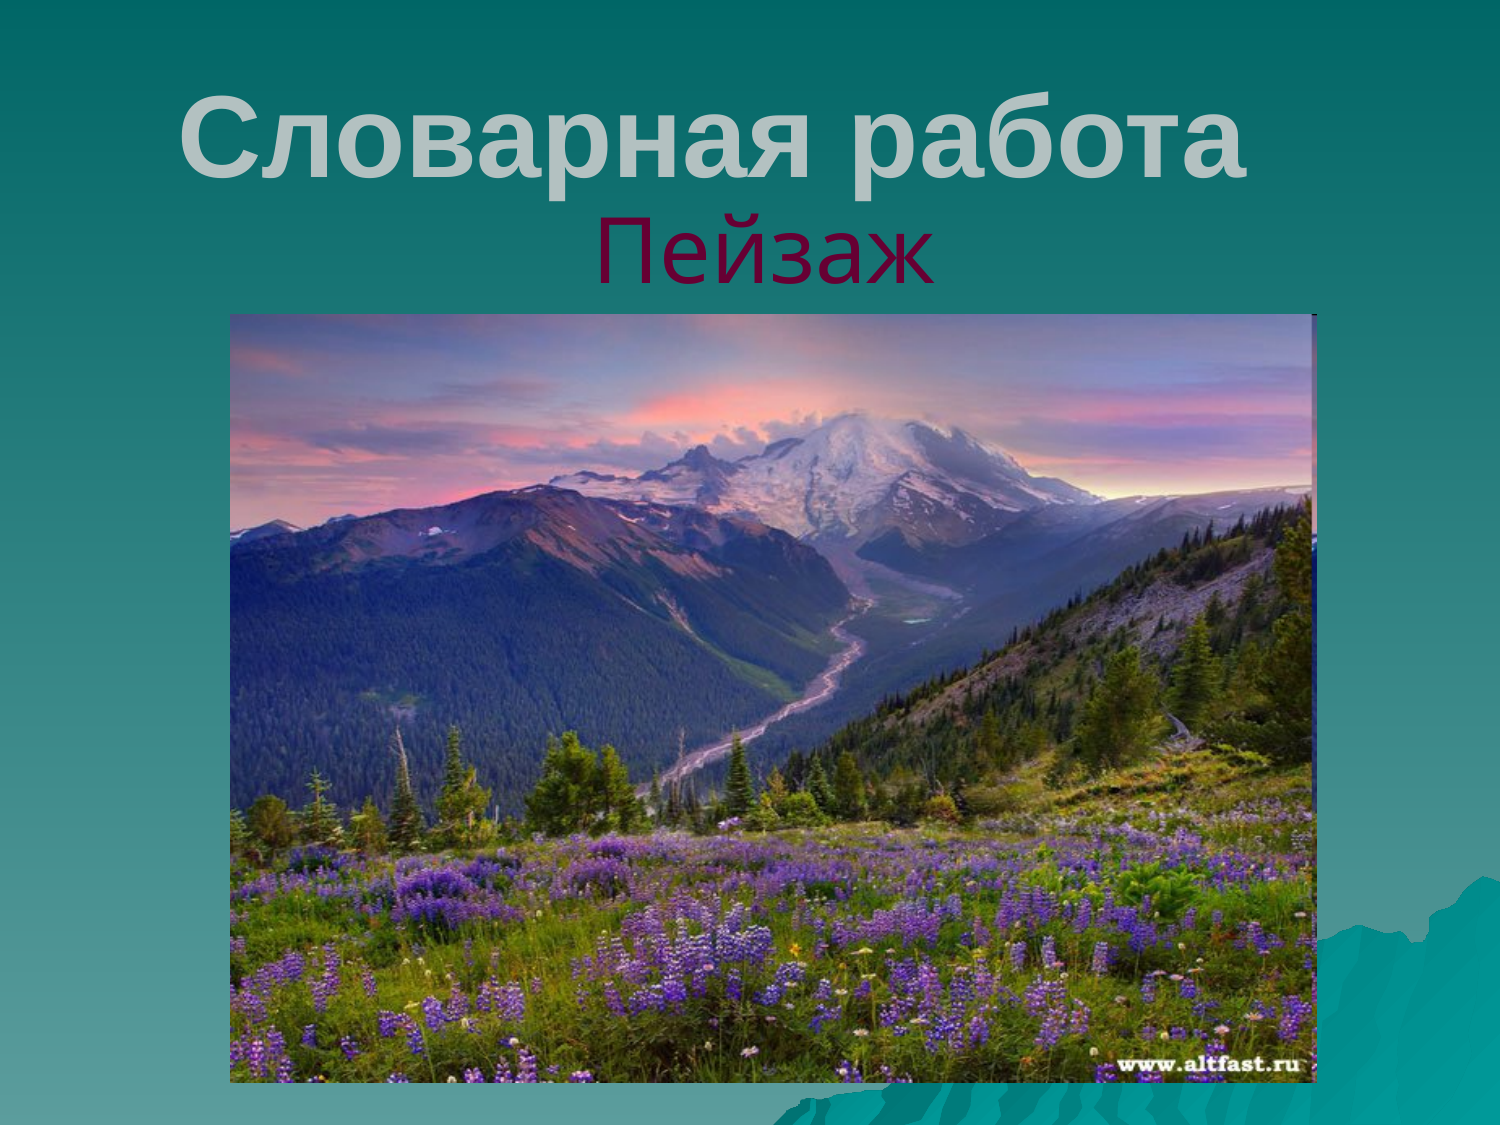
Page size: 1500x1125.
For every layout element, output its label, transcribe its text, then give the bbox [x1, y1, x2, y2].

title Словарная работа [81, 46, 1379, 202]
subtitle Пейзаж [123, 184, 1432, 1125]
picture [229, 314, 1318, 1083]
